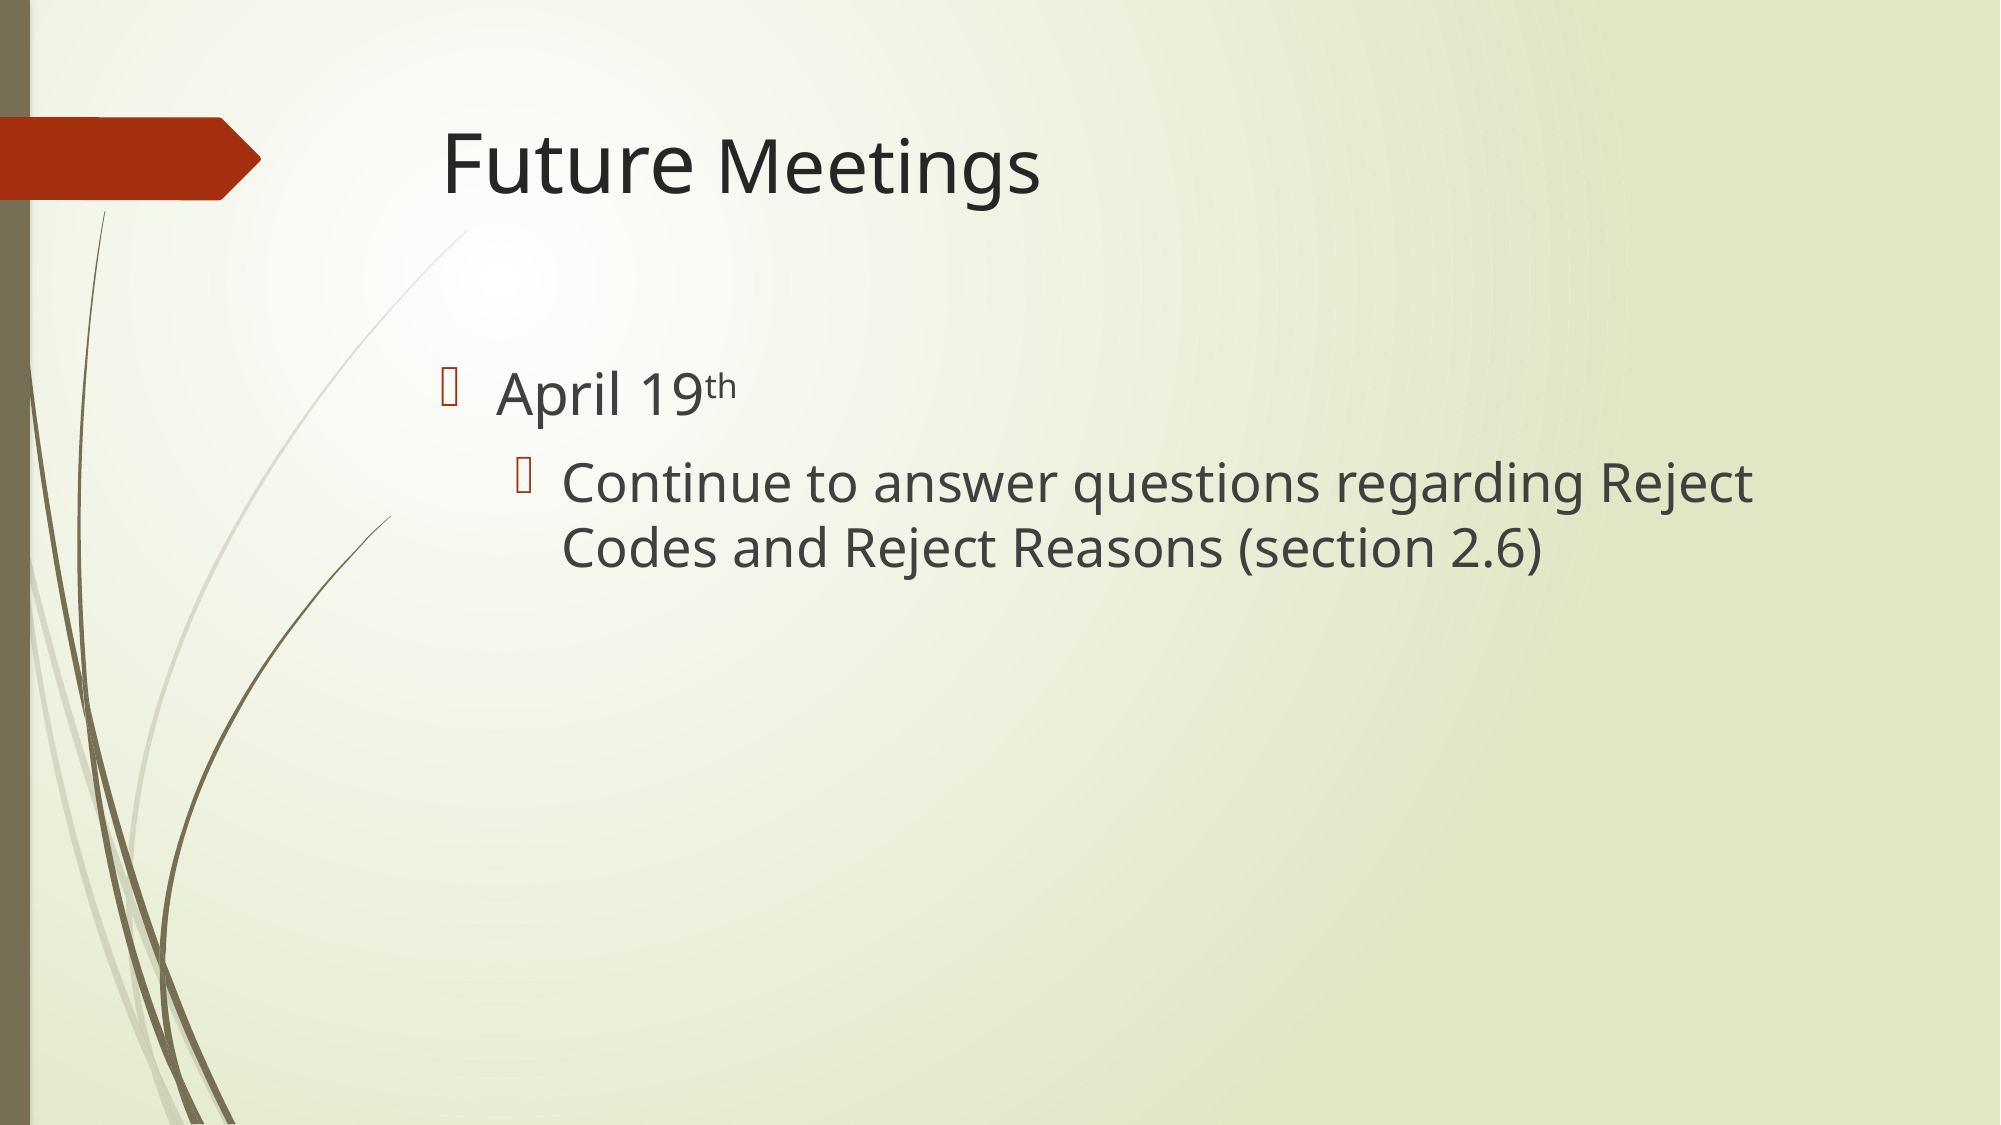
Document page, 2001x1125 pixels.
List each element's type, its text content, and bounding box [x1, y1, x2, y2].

list April 19th Continue to answer questions regarding Reject Codes and Reject Reasons (section 2.6) [424, 350, 1888, 970]
title Future Meetings [425, 102, 1888, 313]
